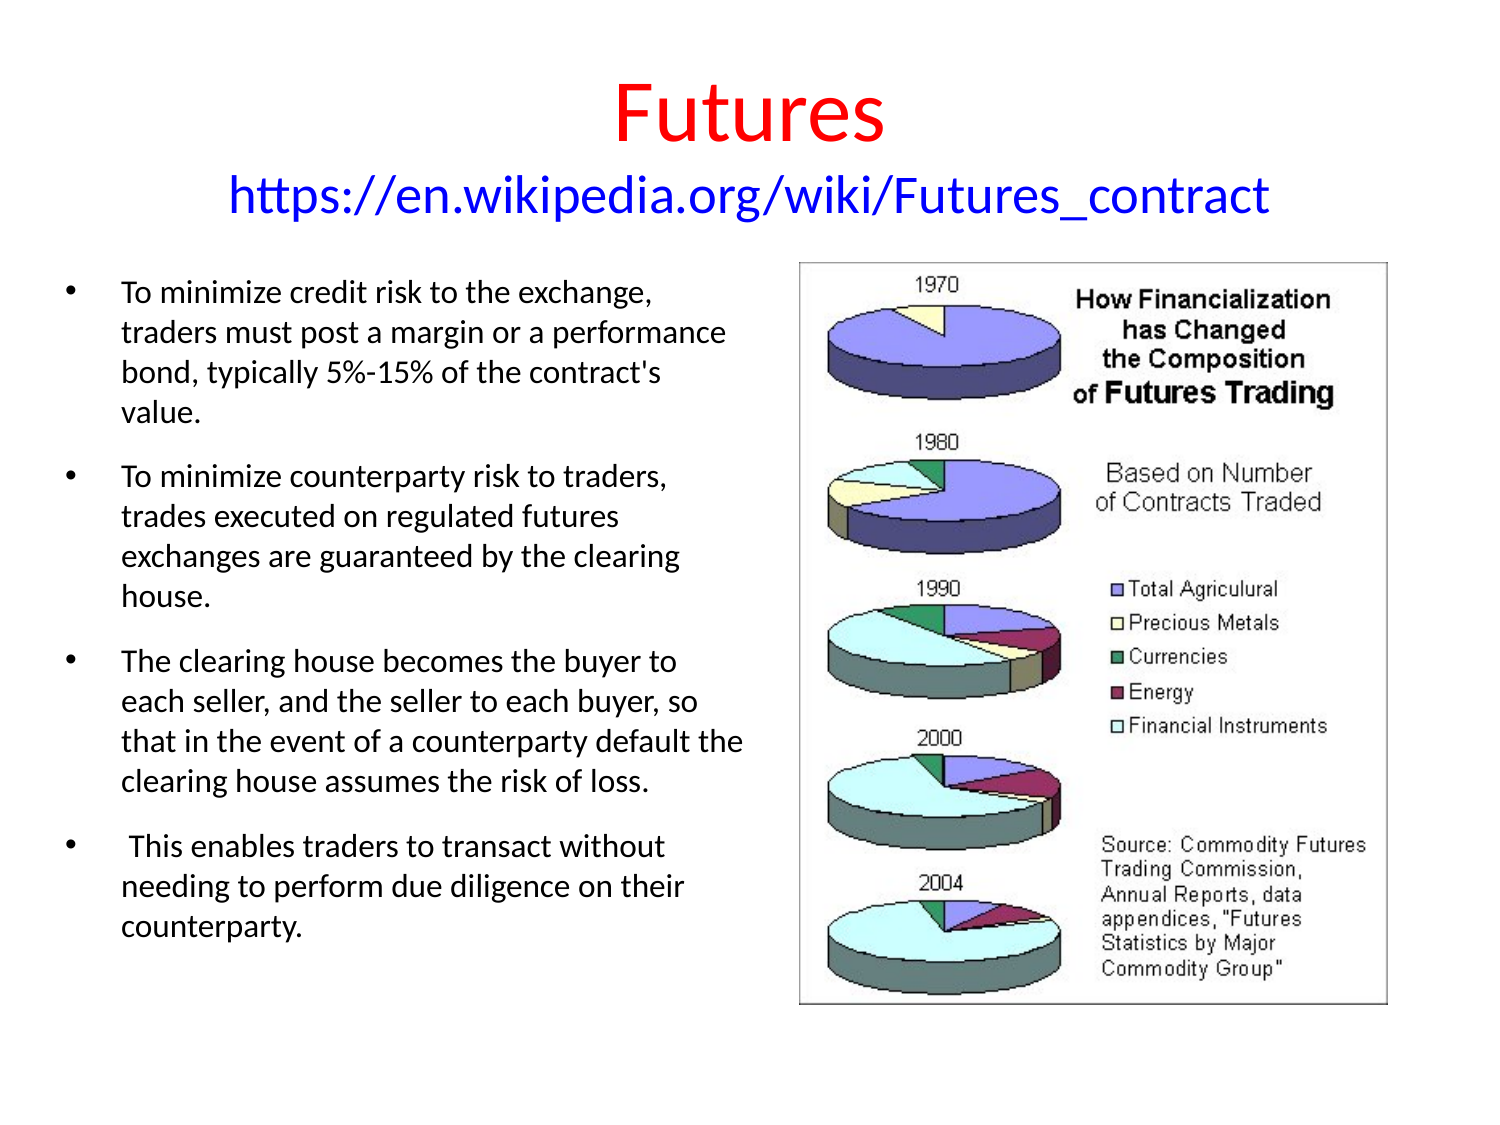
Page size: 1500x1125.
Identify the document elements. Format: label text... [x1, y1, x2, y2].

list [762, 262, 1426, 1006]
title Futures https://en.wikipedia.org/wiki/Futures_contract [75, 45, 1425, 233]
list To minimize credit risk to the exchange, traders must post a margin or a performance bond, typically 5%-15% of the contract's value. To minimize counterparty risk to traders, trades executed on regulated futures exchanges are guaranteed by the clearing house. The clearing house becomes the buyer to each seller, and the seller to each buyer, so that in the event of a counterparty default the clearing house assumes the risk of loss. This enables traders to transact without needing to perform due diligence on their counterparty. [50, 262, 760, 1005]
